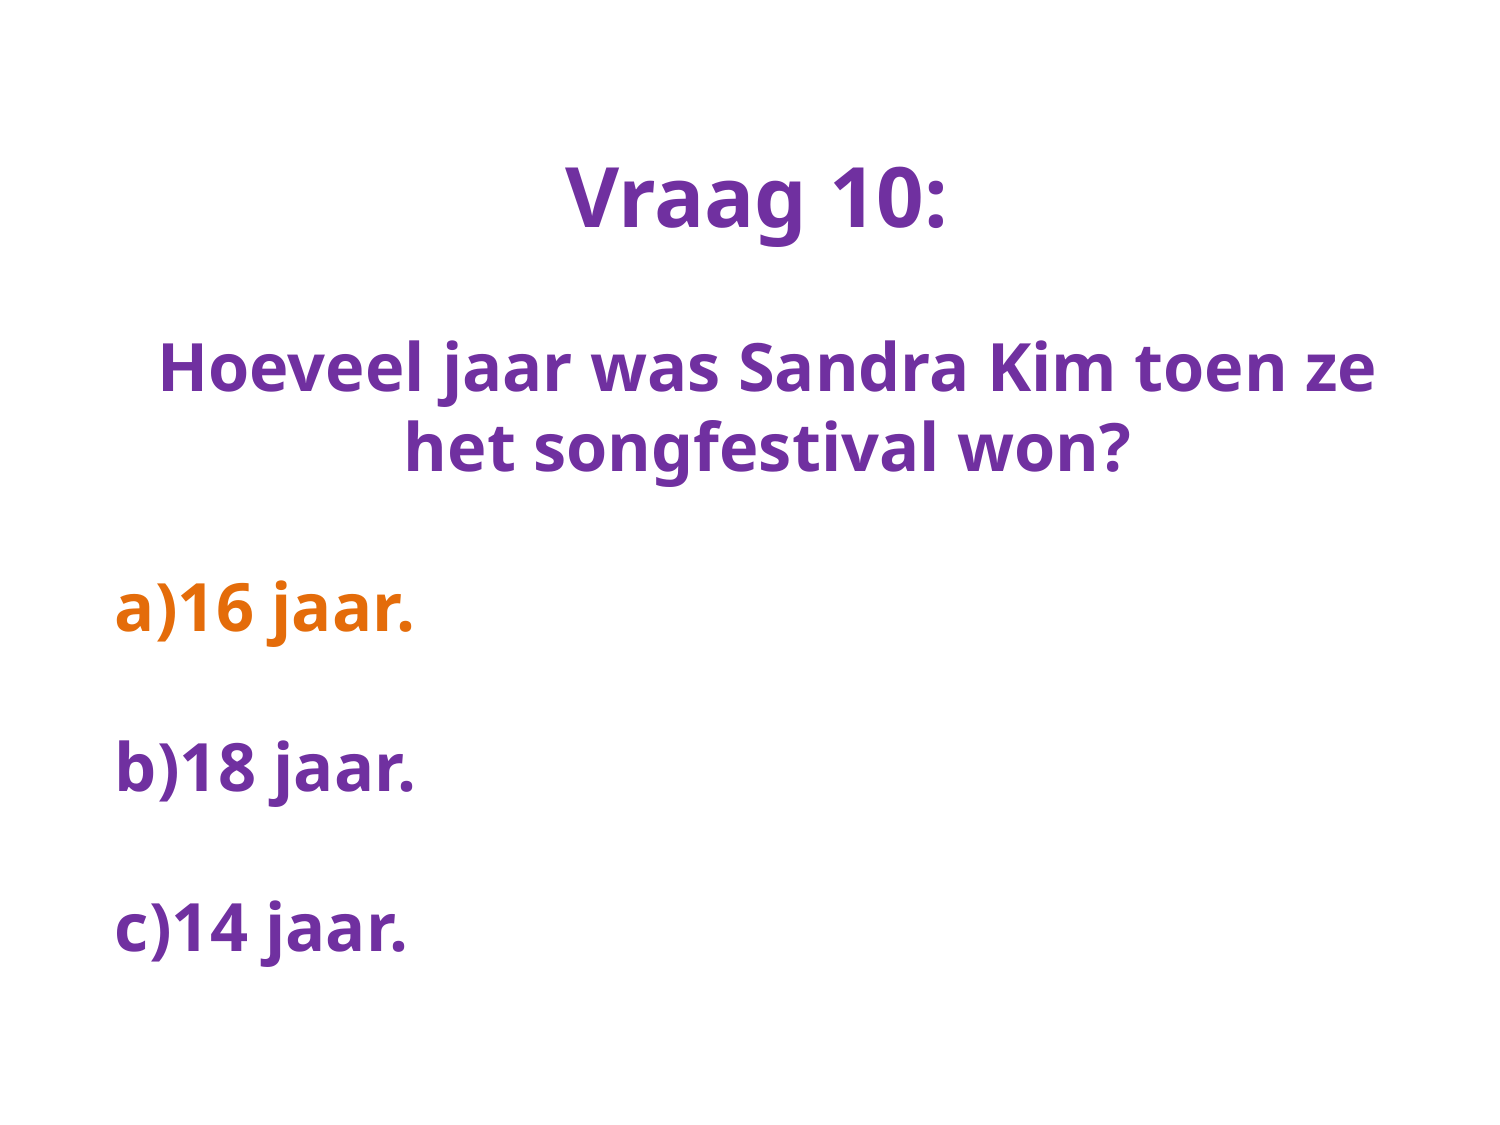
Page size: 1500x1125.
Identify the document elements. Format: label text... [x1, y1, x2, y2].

text_box Vraag 10: Hoeveel jaar was Sandra Kim toen ze het songfestival won? a)16 jaar. b)18 jaar. c)14 jaar. [100, 137, 1436, 972]
